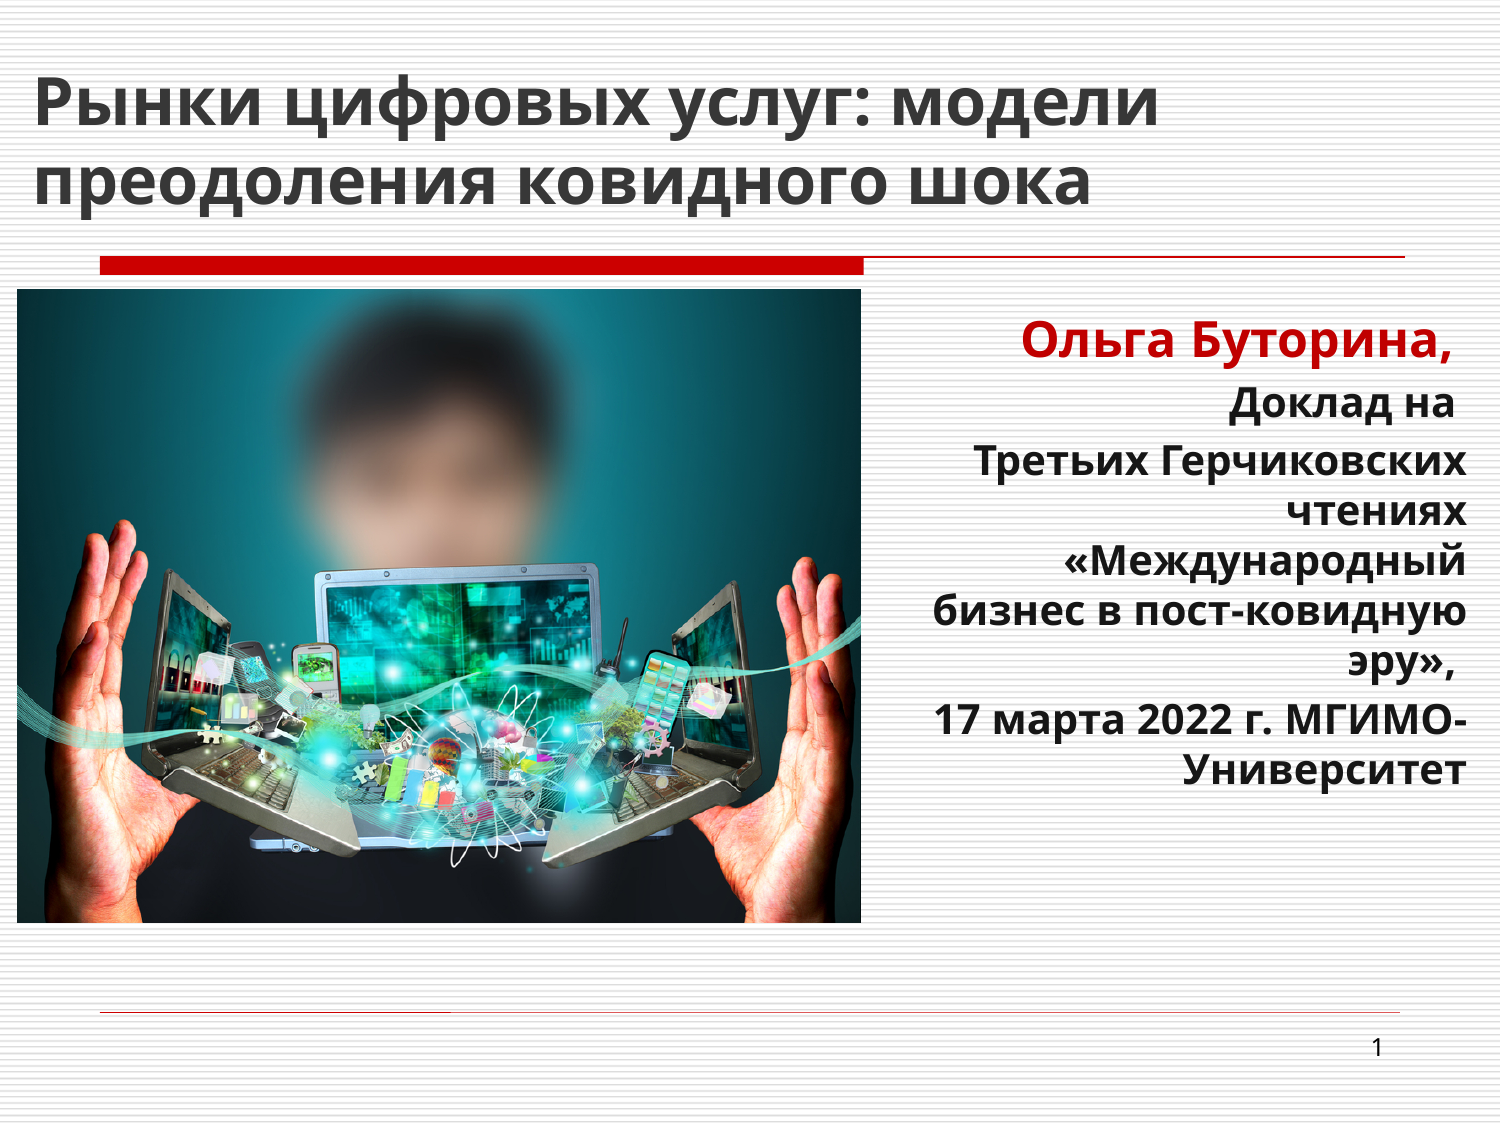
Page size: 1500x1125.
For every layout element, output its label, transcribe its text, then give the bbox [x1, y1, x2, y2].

slide_number 1 [1074, 1024, 1401, 1103]
title Рынки цифровых услуг: модели преодоления ковидного шока [17, 66, 1483, 226]
list Ольга Буторина, Доклад на Третьих Герчиковских чтениях «Международный бизнес в пост-ковидную эру», 17 марта 2022 г. МГИМО-Университет [891, 289, 1483, 972]
picture [0, 0, 1500, 1125]
